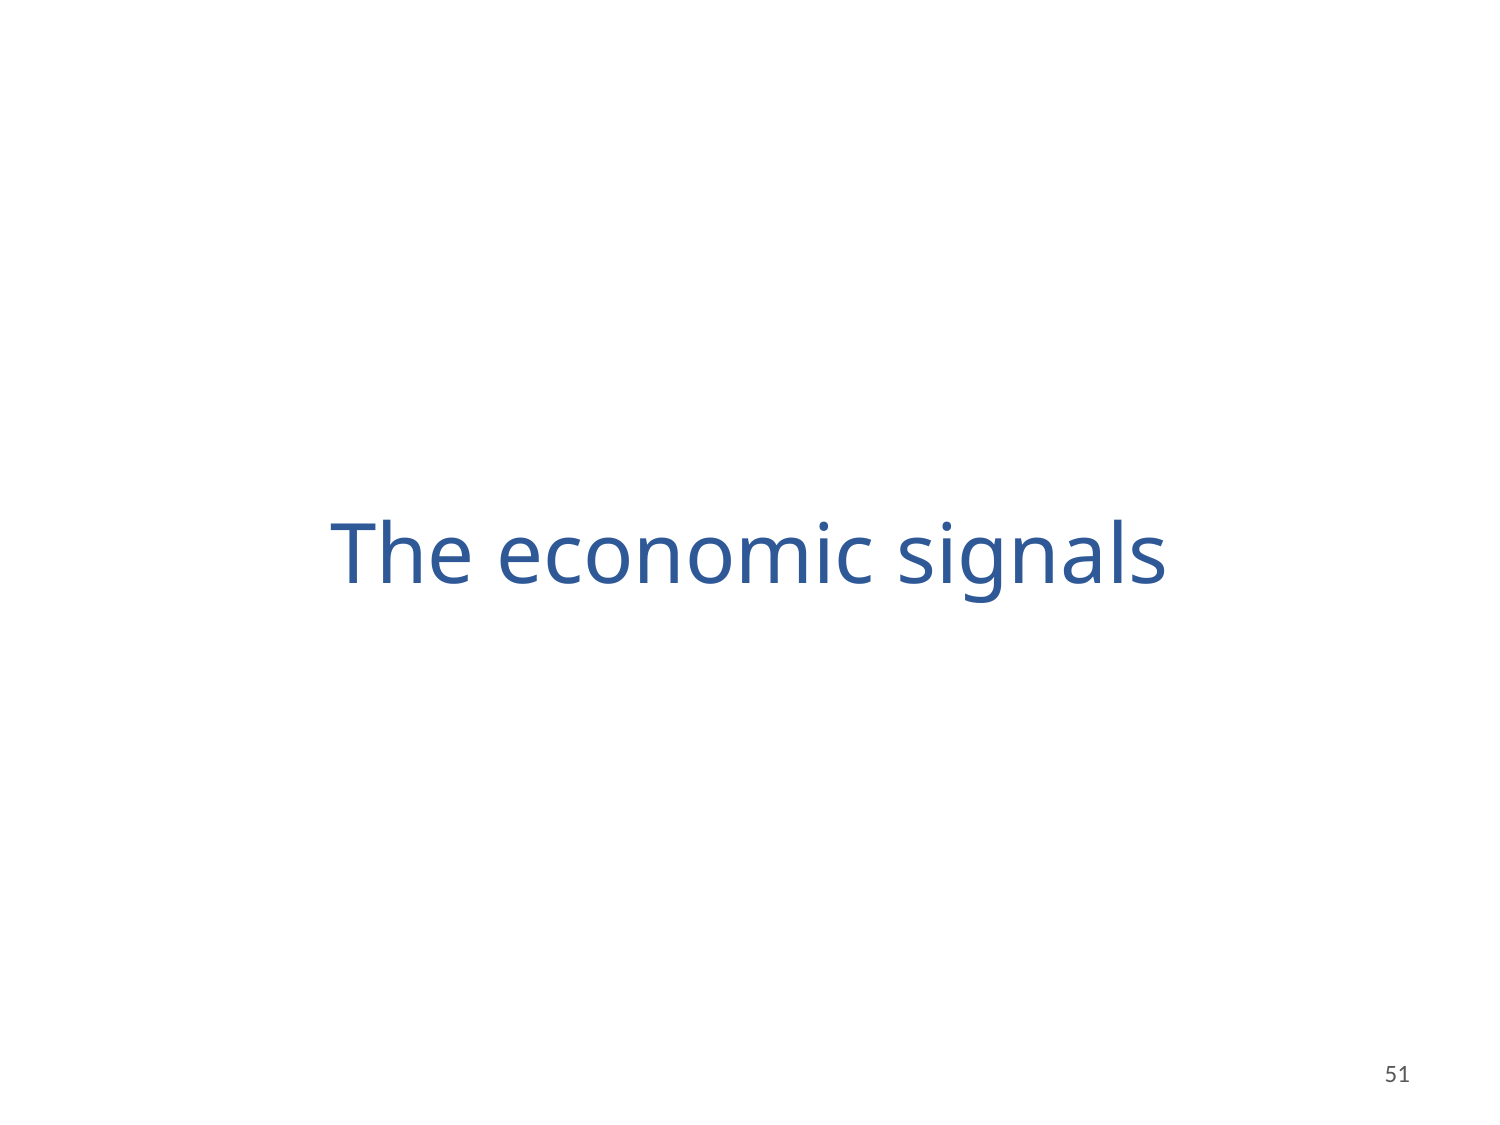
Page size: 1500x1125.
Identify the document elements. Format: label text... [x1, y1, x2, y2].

slide_number 51 [1074, 1042, 1425, 1103]
title The economic signals [75, 418, 1425, 682]
